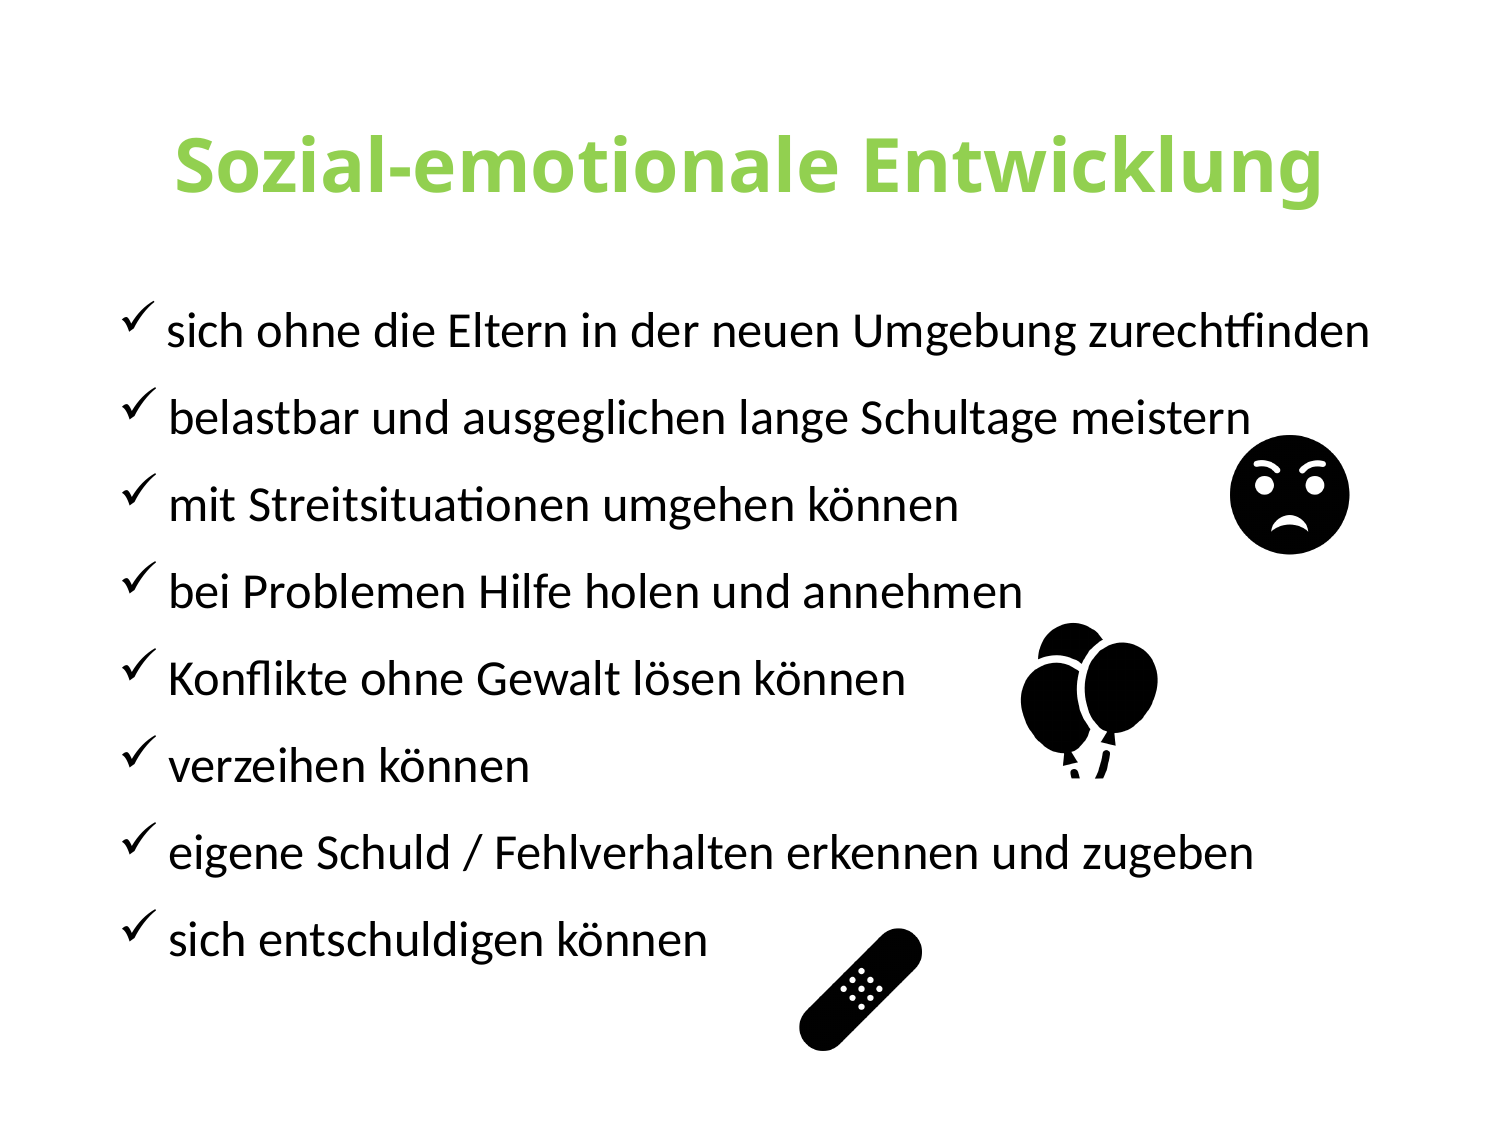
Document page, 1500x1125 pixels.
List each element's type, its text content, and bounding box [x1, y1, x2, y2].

picture [1214, 419, 1365, 570]
title Sozial-emotionale Entwicklung [103, 59, 1397, 278]
list sich ohne die Eltern in der neuen Umgebung zurechtfinden belastbar und ausgeglichen lange Schultage meistern mit Streitsituationen umgehen können bei Problemen Hilfe holen und annehmen Konflikte ohne Gewalt lösen können verzeihen können eigene Schuld / Fehlverhalten erkennen und zugeben sich entschuldigen können [103, 278, 1397, 992]
picture [997, 609, 1180, 792]
picture [785, 914, 936, 1065]
